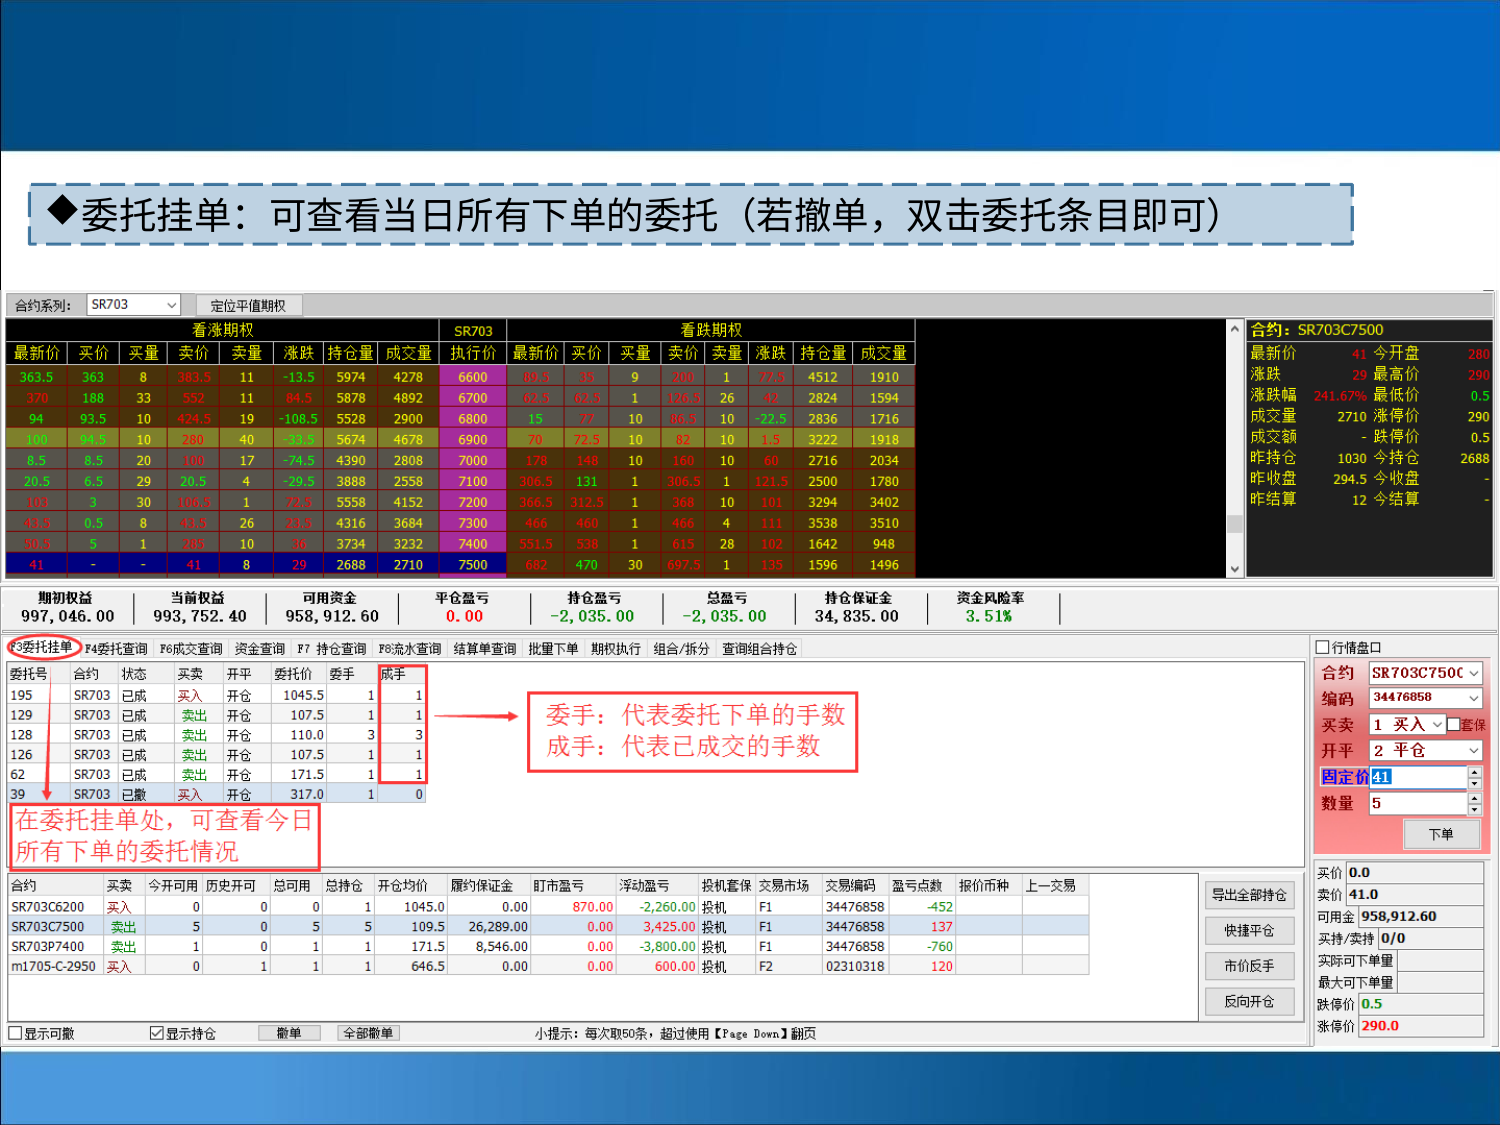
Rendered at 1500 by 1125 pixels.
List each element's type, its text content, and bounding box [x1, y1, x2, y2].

picture [0, 0, 1500, 1125]
text_box 委托挂单：可查看当日所有下单的委托（若撤单，双击委托条目即可） [29, 184, 1353, 245]
